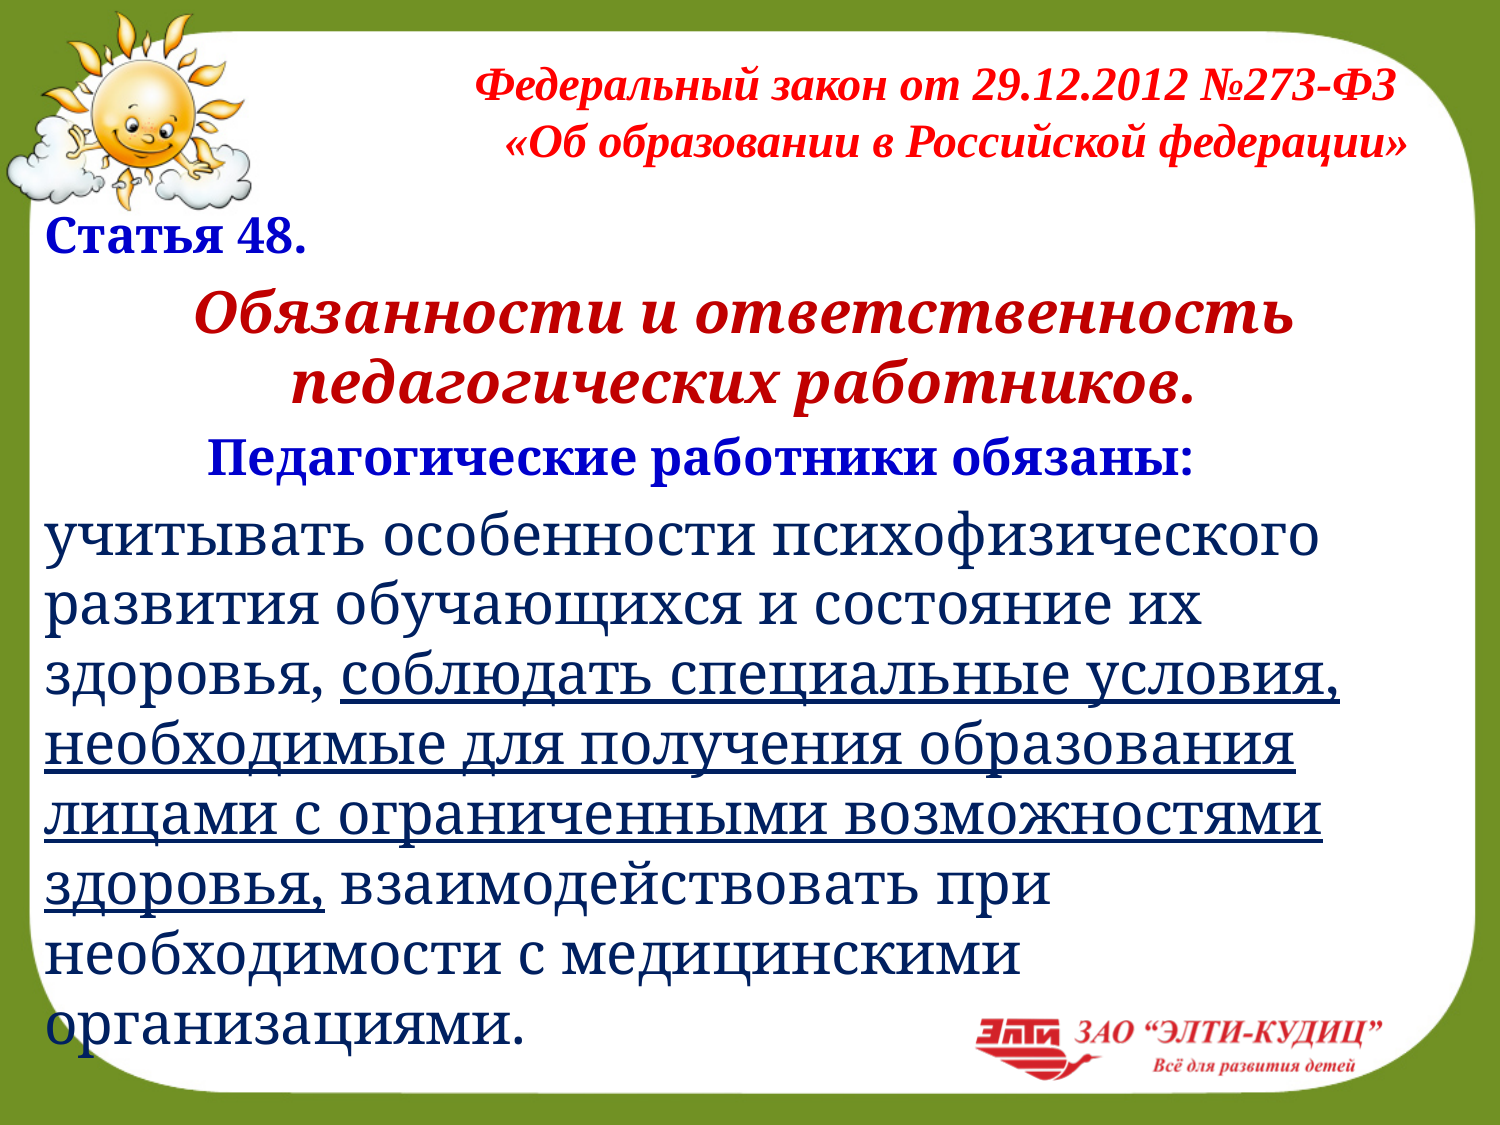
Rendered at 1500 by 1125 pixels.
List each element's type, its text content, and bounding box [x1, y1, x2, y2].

picture [0, 0, 1500, 1125]
list Статья 48. Обязанности и ответственность педагогических работников. Педагогические работники обязаны: учитывать особенности психофизического развития обучающихся и состояние их здоровья, соблюдать специальные условия, необходимые для получения образования лицами с ограниченными возможностями здоровья, взаимодействовать при необходимости с медицинскими организациями. [29, 196, 1459, 1071]
title Федеральный закон от 29.12.2012 №273-ФЗ «Об образовании в Российской федерации» [75, 45, 1425, 196]
